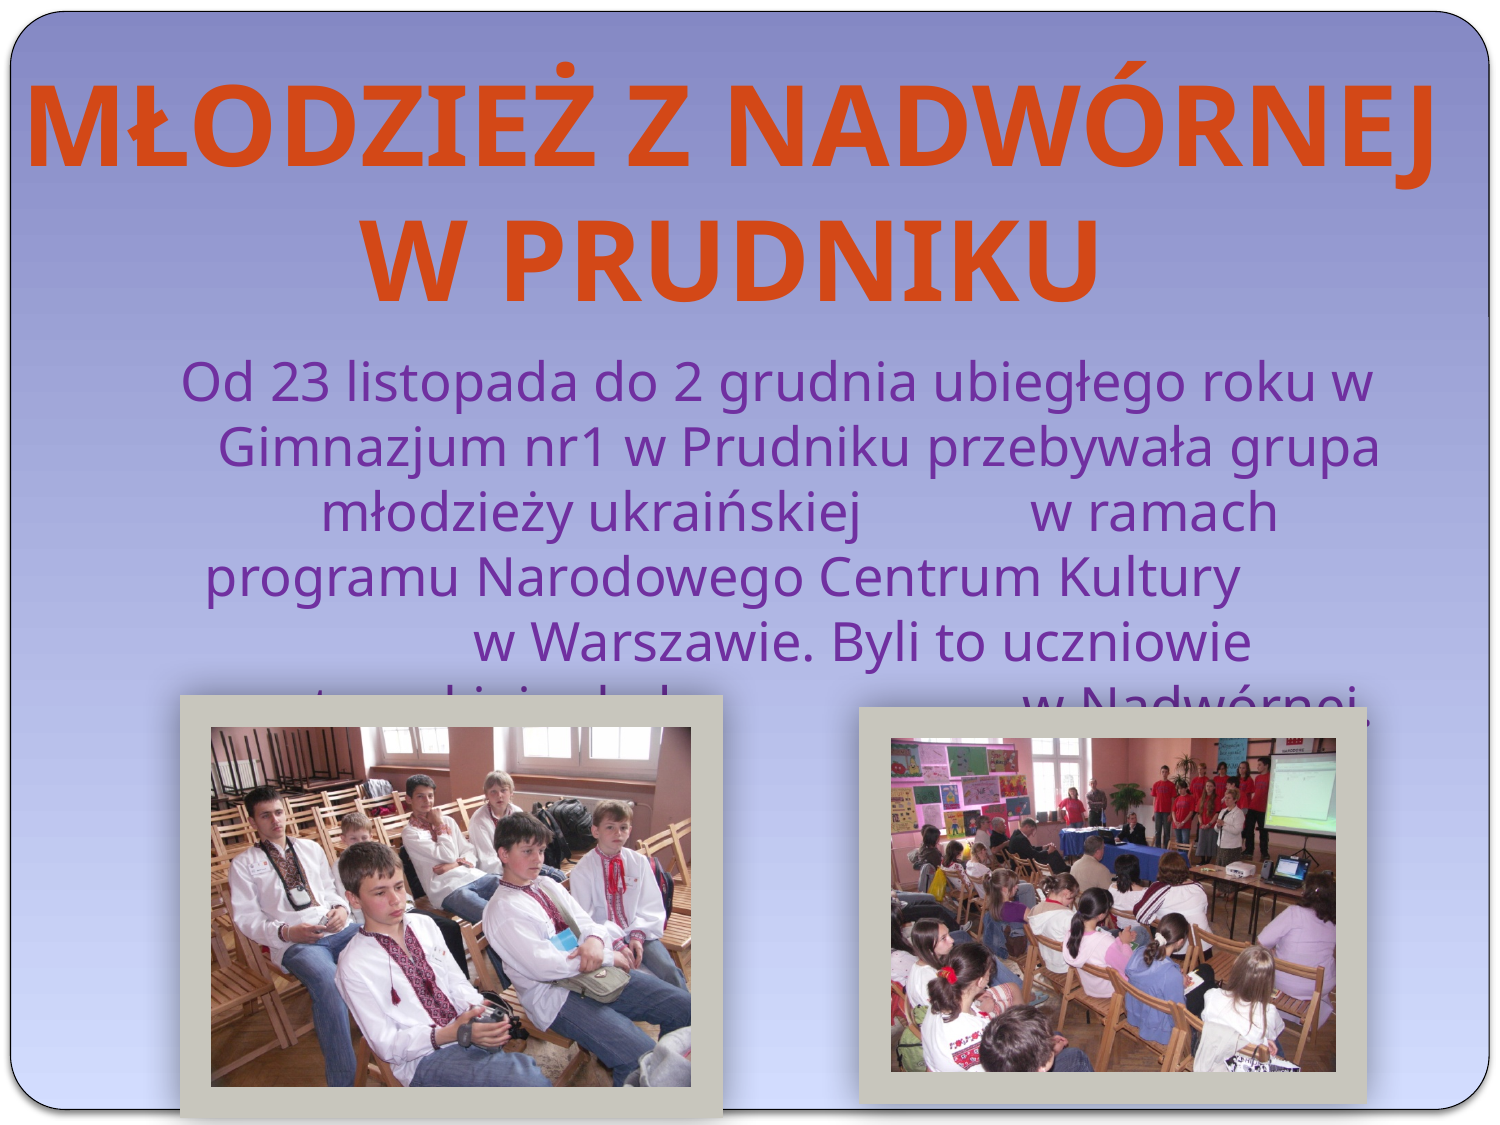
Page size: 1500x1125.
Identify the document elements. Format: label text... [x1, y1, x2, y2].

list Od 23 listopada do 2 grudnia ubiegłego roku w Gimnazjum nr1 w Prudniku przebywała grupa młodzieży ukraińskiej w ramach programu Narodowego Centrum Kultury w Warszawie. Byli to uczniowie partnerskiej szkoły w Nadwórnej. [140, 339, 1416, 1090]
picture [210, 726, 692, 1088]
text_box Młodzież z Nadwórnej w Prudniku [0, 46, 1465, 332]
picture [890, 737, 1337, 1073]
